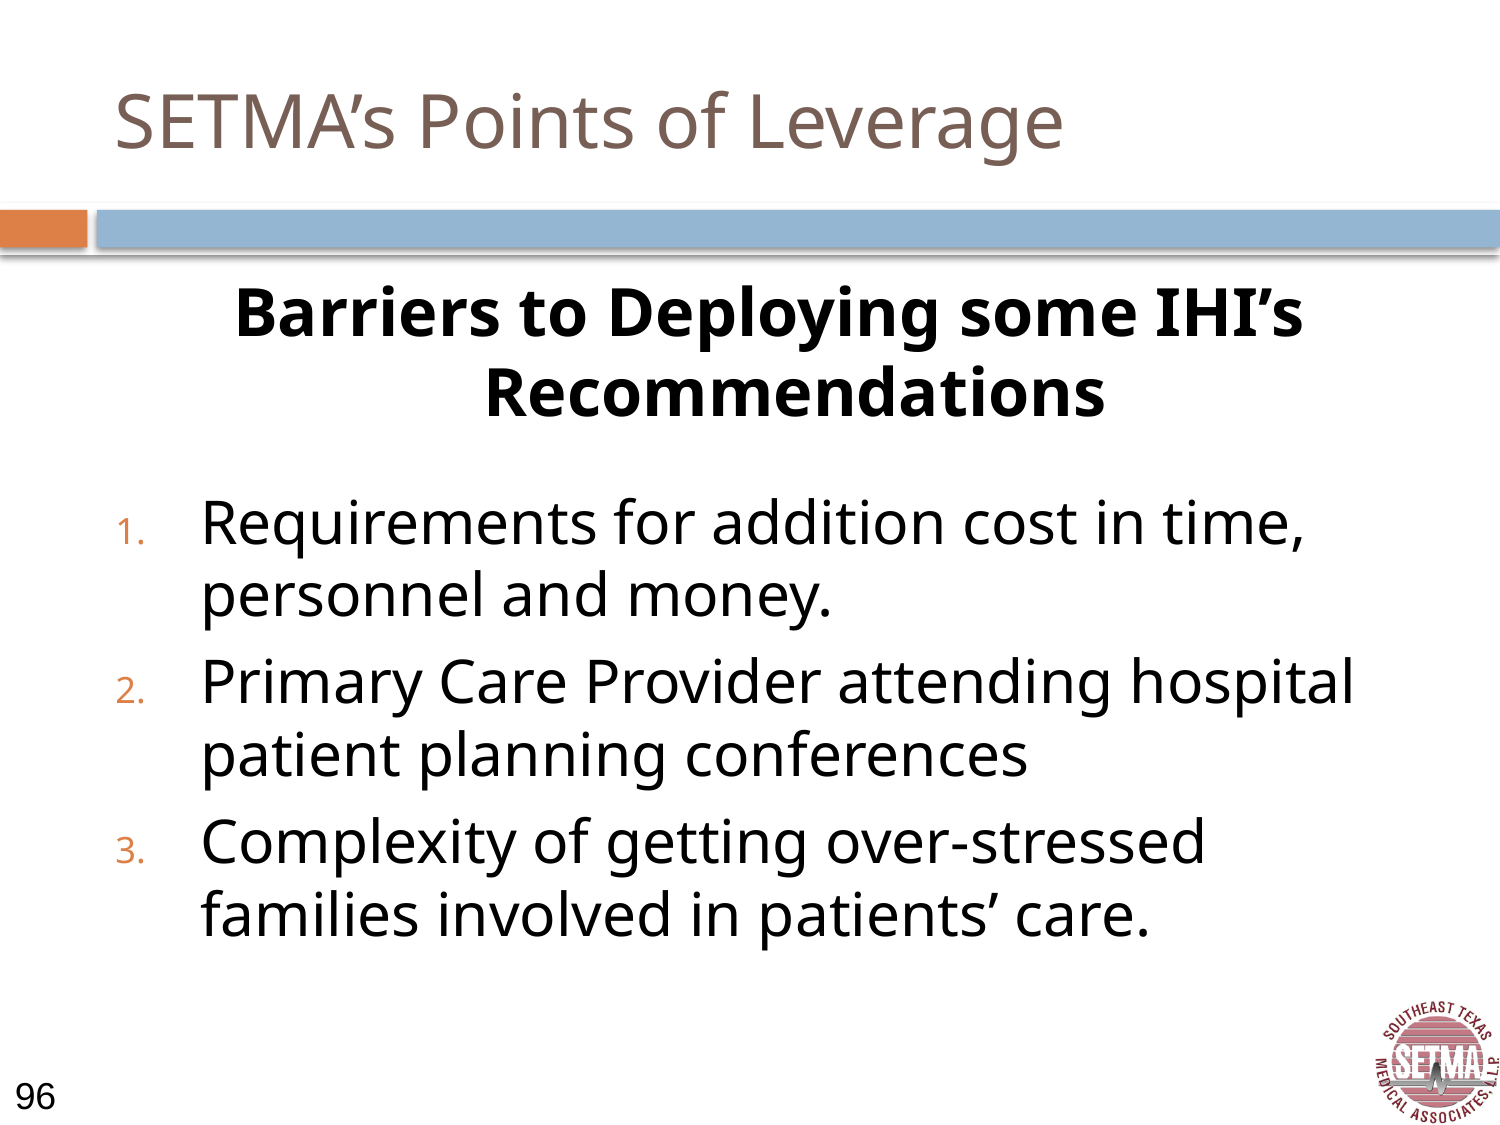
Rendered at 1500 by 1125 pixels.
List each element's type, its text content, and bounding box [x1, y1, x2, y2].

title SETMA’s Points of Leverage [99, 37, 1438, 200]
picture [1374, 999, 1500, 1125]
list Barriers to Deploying some IHI’s Recommendations Requirements for addition cost in time, personnel and money. Primary Care Provider attending hospital patient planning conferences Complexity of getting over-stressed families involved in patients’ care. [100, 262, 1438, 1000]
